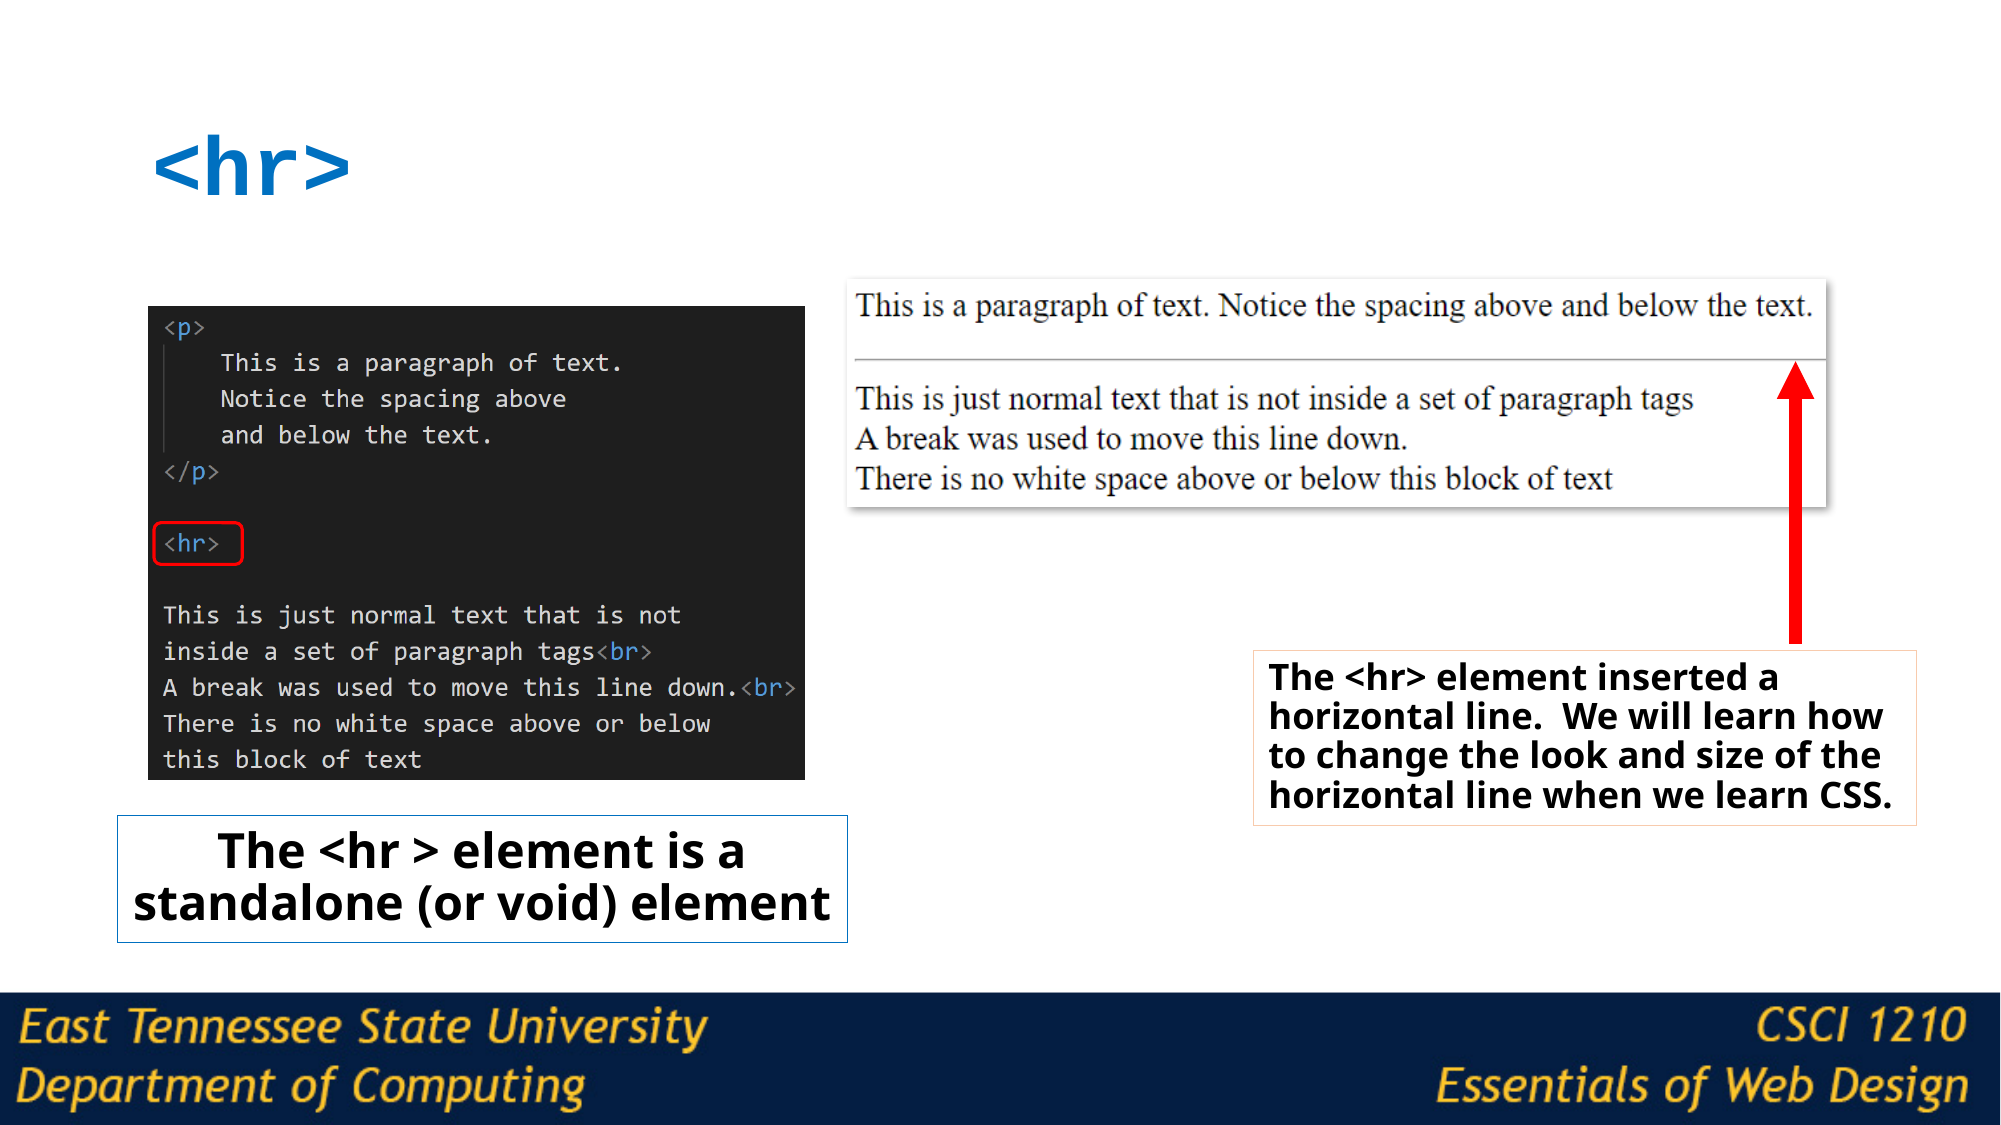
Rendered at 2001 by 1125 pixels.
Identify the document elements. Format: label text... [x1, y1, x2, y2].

picture [0, 0, 2001, 1125]
list The <hr > element is a standalone (or void) element [117, 815, 848, 943]
list The <hr> element inserted a horizontal line. We will learn how to change the look and size of the horizontal line when we learn CSS. [1253, 650, 1917, 826]
title <hr> [137, 59, 1863, 278]
